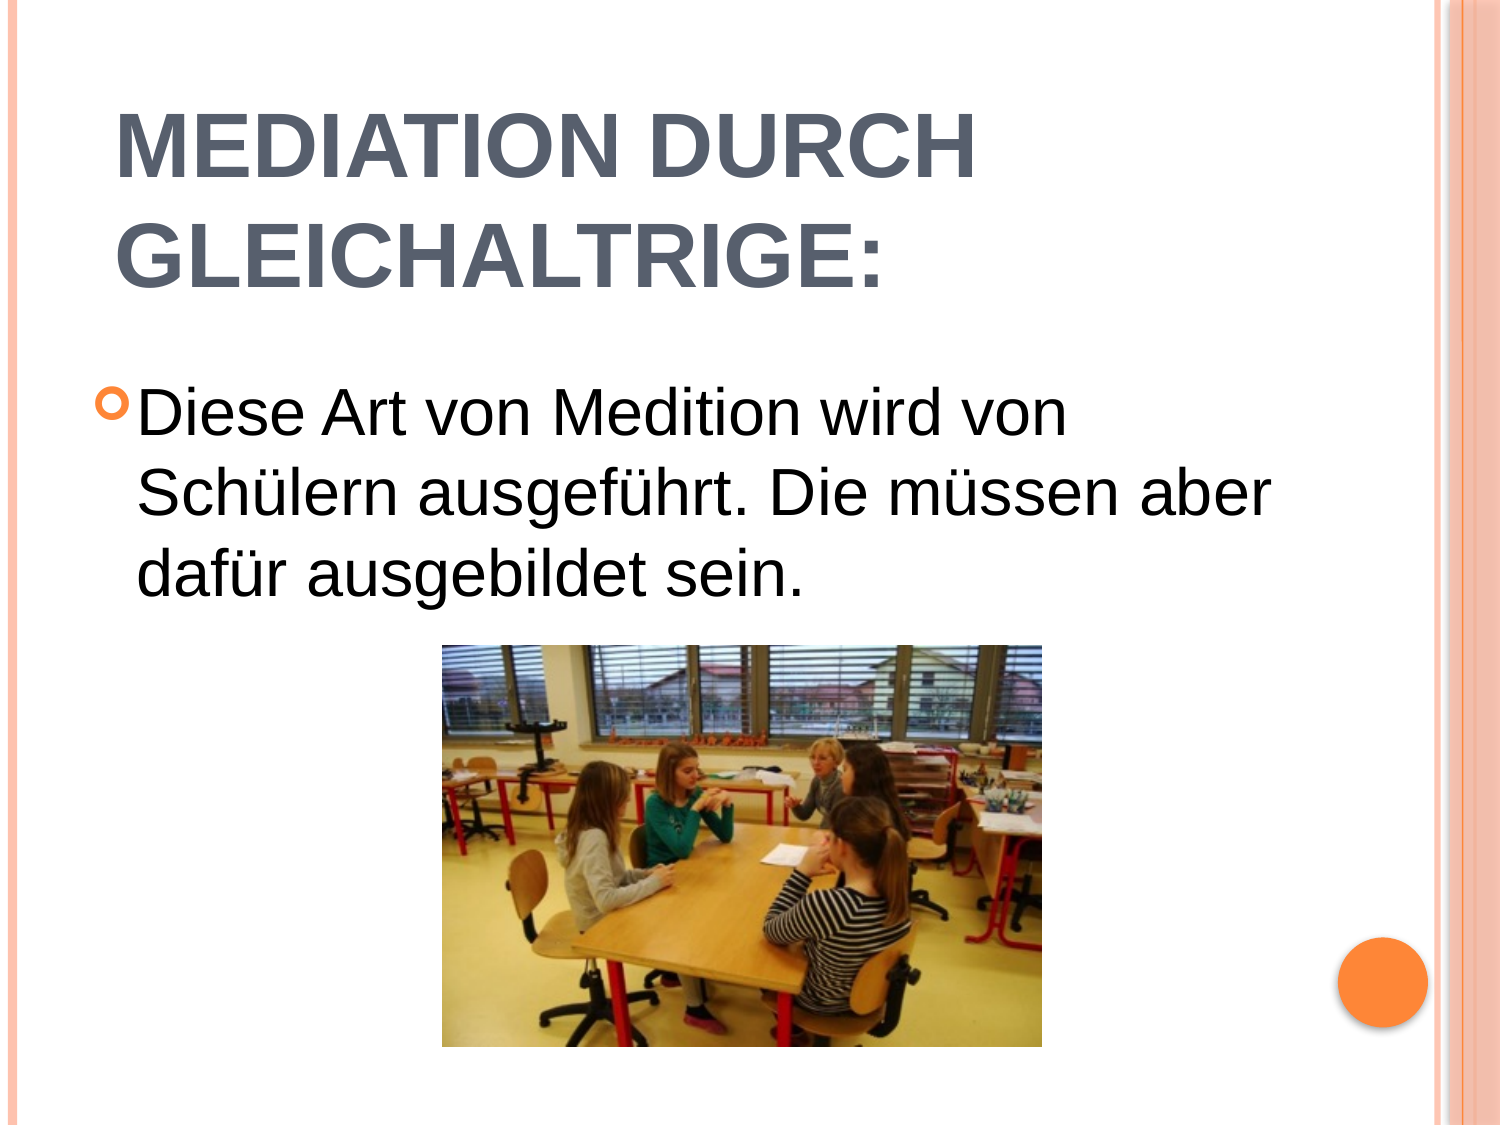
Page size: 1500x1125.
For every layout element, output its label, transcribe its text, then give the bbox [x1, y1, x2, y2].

picture [442, 644, 1042, 1048]
title MEDIATION DURCH GLEICHALTRIGE: [100, 125, 1326, 313]
list Diese Art von Medition wird von Schülern ausgeführt. Die müssen aber dafür ausgebildet sein. [76, 361, 1302, 650]
